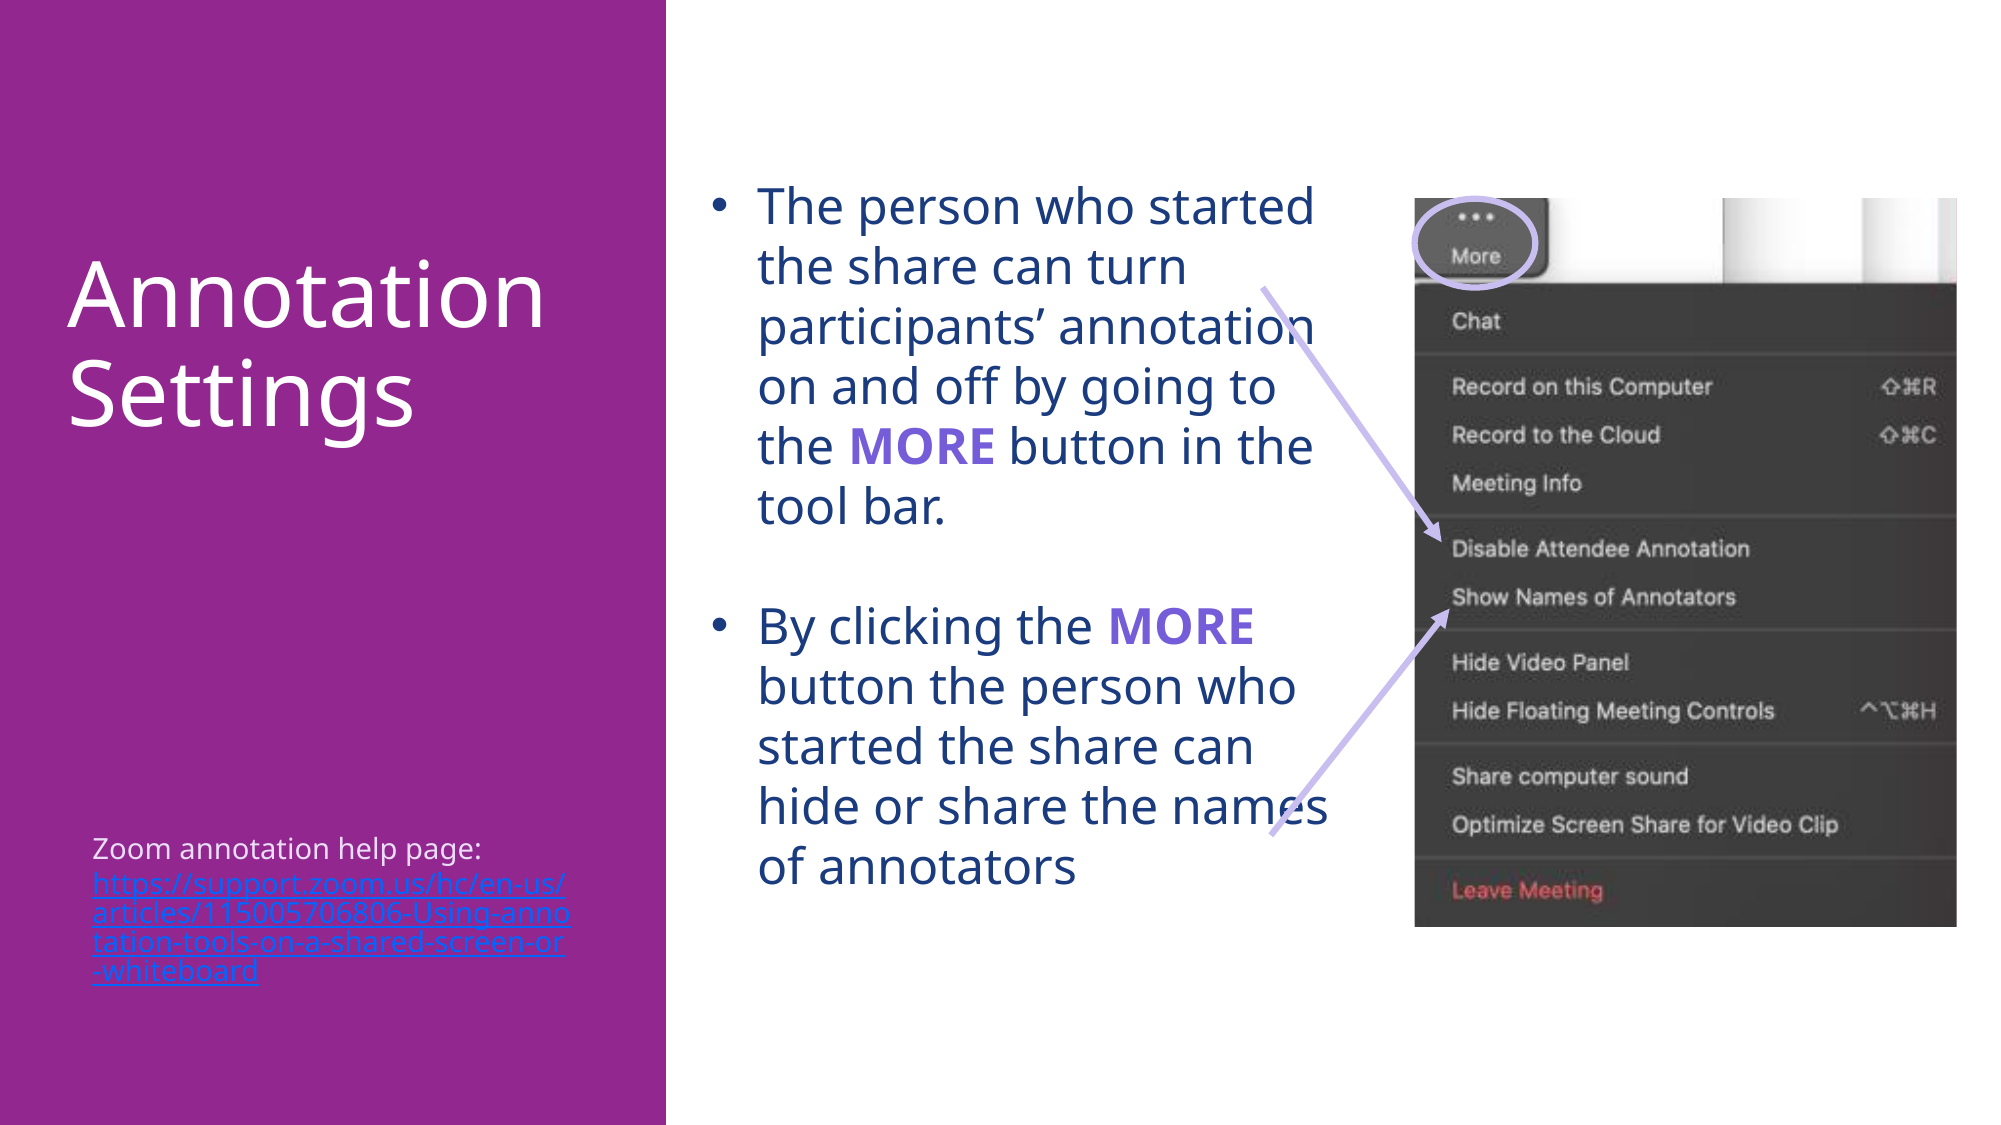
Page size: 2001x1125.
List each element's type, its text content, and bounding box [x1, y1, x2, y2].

picture [1414, 198, 1957, 927]
text_box The person who started the share can turn participants’ annotation on and off by going to the MORE button in the tool bar. By clicking the MORE button the person who started the share can hide or share the names of annotators [696, 166, 1348, 902]
text_box Zoom annotation help page: https://support.zoom.us/hc/en-us/articles/115005706806-Using-annotation-tools-on-a-shared-screen-or-whiteboard [77, 822, 587, 913]
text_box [1262, 287, 1442, 543]
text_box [1270, 608, 1450, 836]
text_box [0, 0, 667, 1125]
title Annotation Settings [52, 234, 615, 461]
